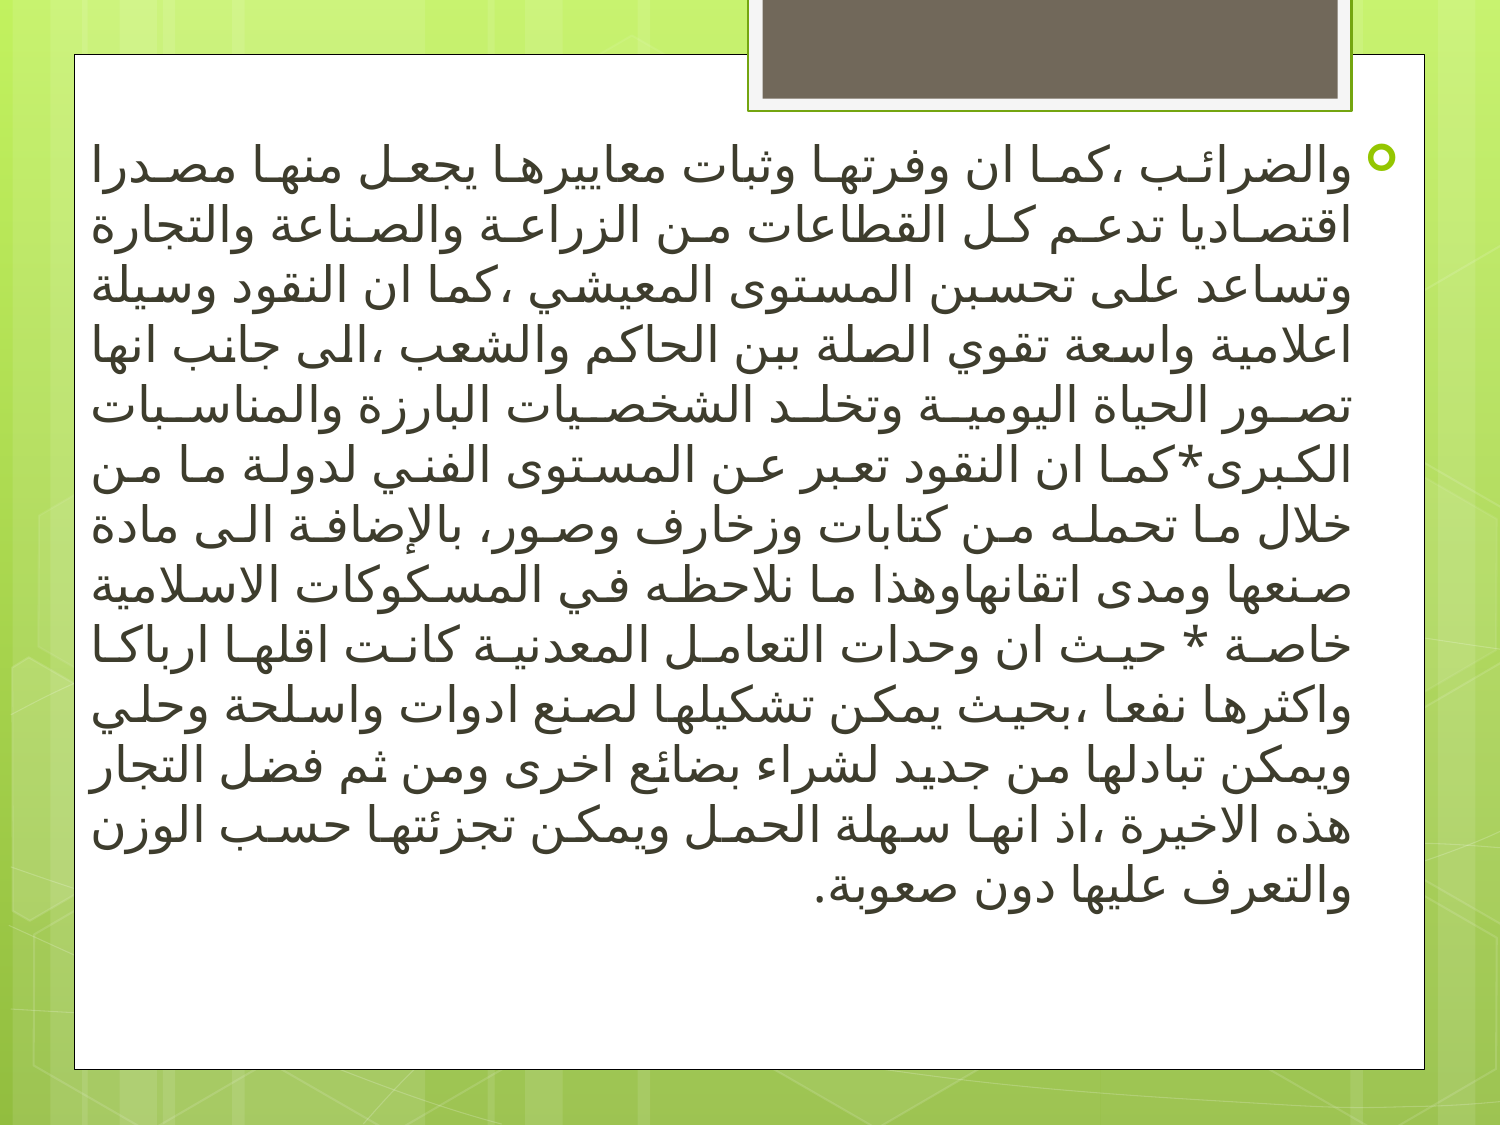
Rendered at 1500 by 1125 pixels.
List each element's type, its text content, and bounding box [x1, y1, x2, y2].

list والضرائب ،كما ان وفرتها وثبات معاییرها یجعل منها مصدرا اقتصادیا تدعم كل القطاعات من الزراعة والصناعة والتجارة وتساعد على تحسبن المستوى المعیشي ،كما ان النقود وسیلة اعلامیة واسعة تقوي الصلة ببن الحاكم والشعب ،الى جانب انها تصور الحیاة الیومیة وتخلد الشخصیات البارزة والمناسبات الكبرى*كما ان النقود تعبر عن المستوى الفني لدولة ما من خلال ما تحمله من كتابات وزخارف وصور، بالإضافة الى مادة صنعها ومدى اتقانهاوهذا ما نلاحظه في المسكوكات الاسلامیة خاصة * حیث ان وحدات التعامل المعدنیة كانت اقلها ارباكا واكثرها نفعا ،بحیث یمكن تشكیلها لصنع ادوات واسلحة وحلي ویمكن تبادلها من جدید لشراء بضائع اخرى ومن ثم فضل التجار هذه الاخیرة ،اذ انها سهلة الحمل ویمكن تجزئتها حسب الوزن والتعرف عليها دون صعوبة. [75, 125, 1425, 1005]
